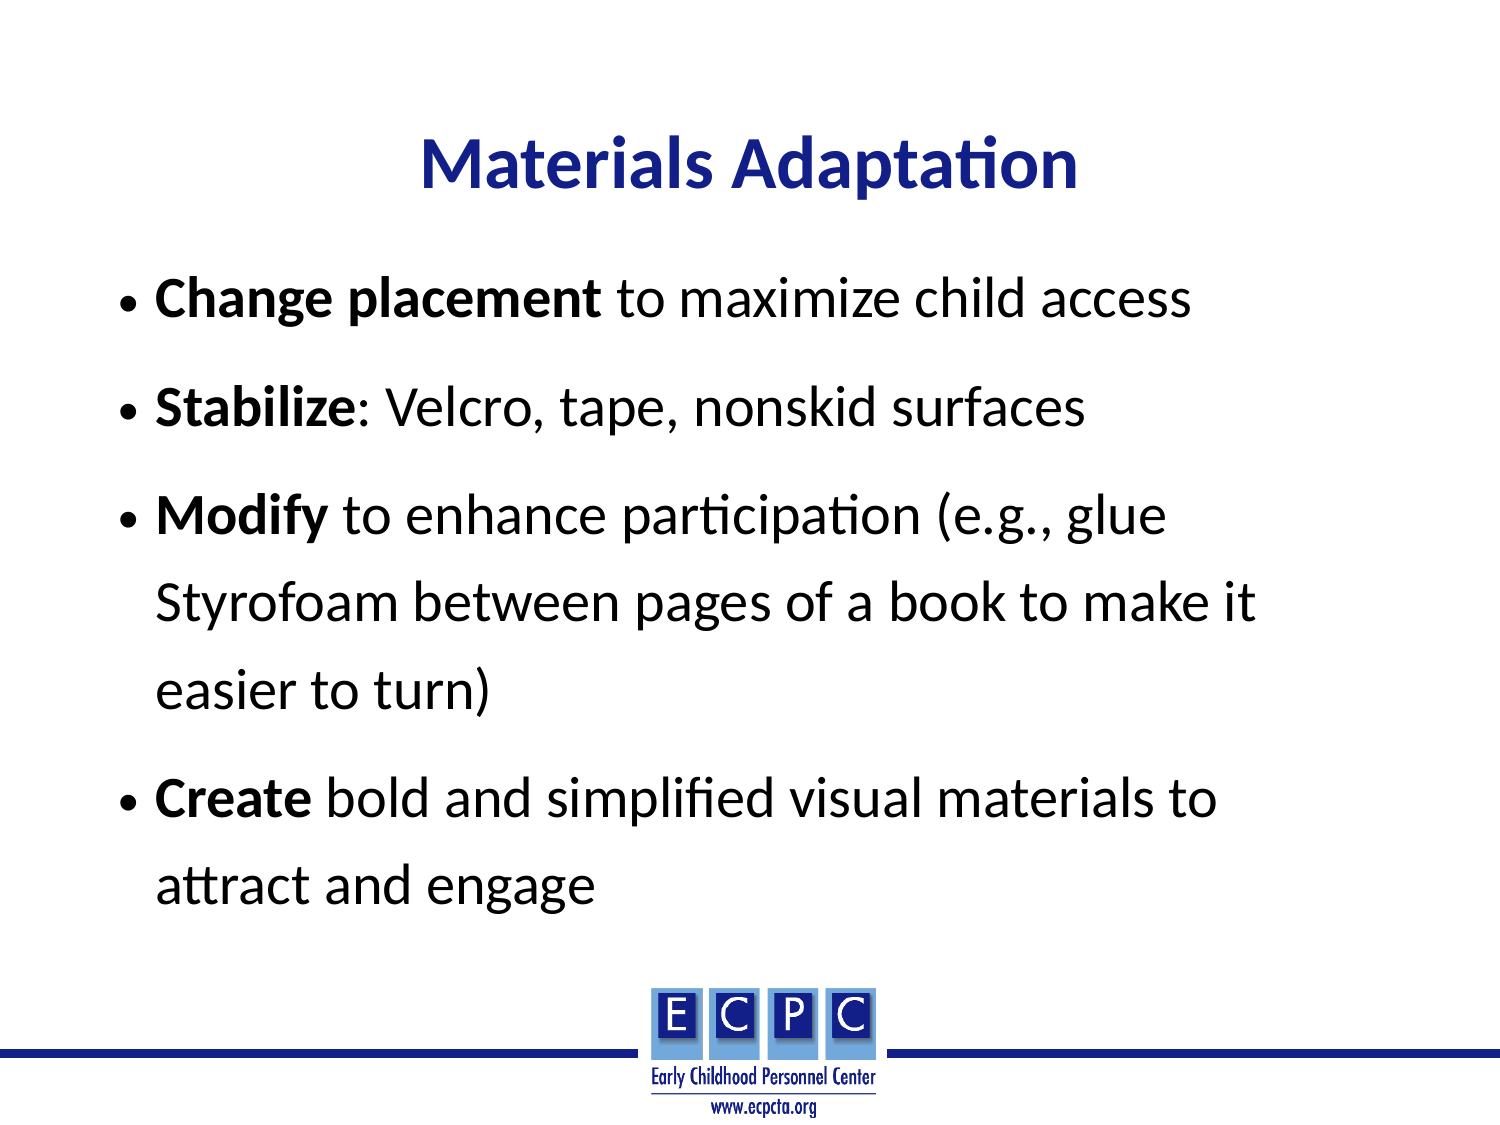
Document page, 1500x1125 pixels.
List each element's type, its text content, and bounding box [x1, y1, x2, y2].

title Materials Adaptation [103, 59, 1397, 237]
list Change placement to maximize child access Stabilize: Velcro, tape, nonskid surfaces Modify to enhance participation (e.g., glue Styrofoam between pages of a book to make it easier to turn) Create bold and simplified visual materials to attract and engage [103, 237, 1397, 1014]
picture [651, 1014, 876, 1118]
